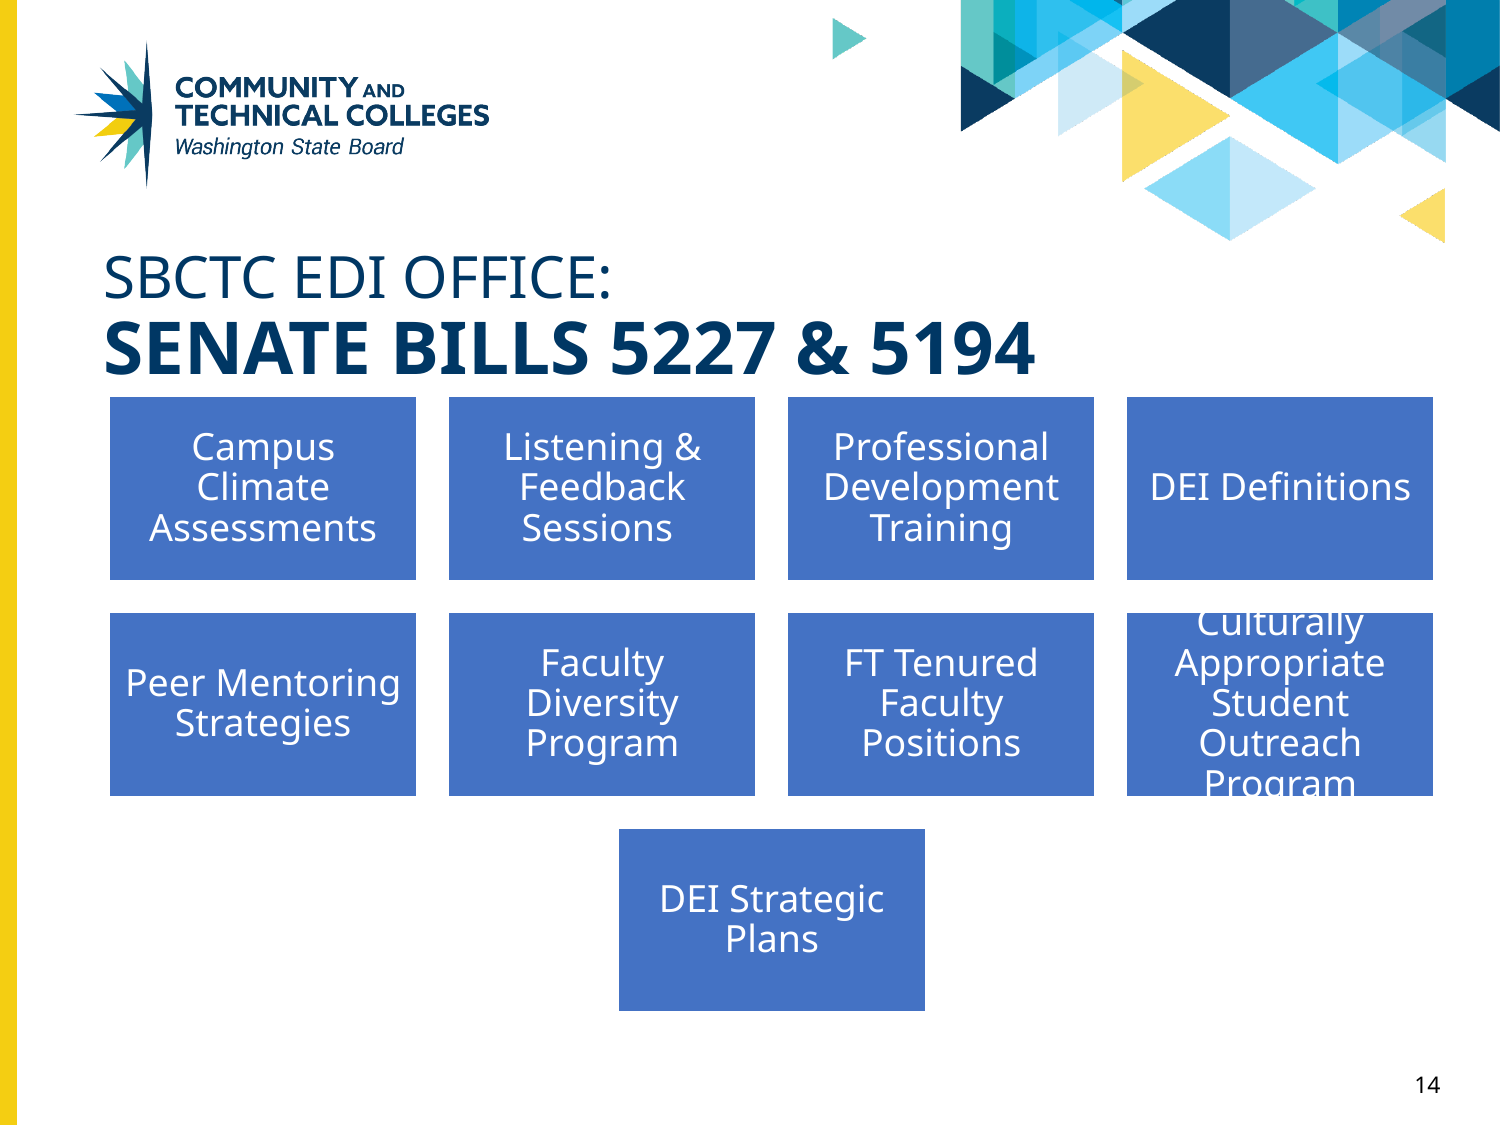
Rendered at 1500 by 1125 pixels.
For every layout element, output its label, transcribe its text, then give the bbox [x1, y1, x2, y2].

slide_number 14 [1378, 1063, 1456, 1103]
picture [832, 0, 1500, 243]
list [87, 395, 1456, 1013]
title SBCTC EDI OFFICE: Senate bills 5227 & 5194 [88, 254, 1456, 385]
picture [17, 25, 557, 228]
